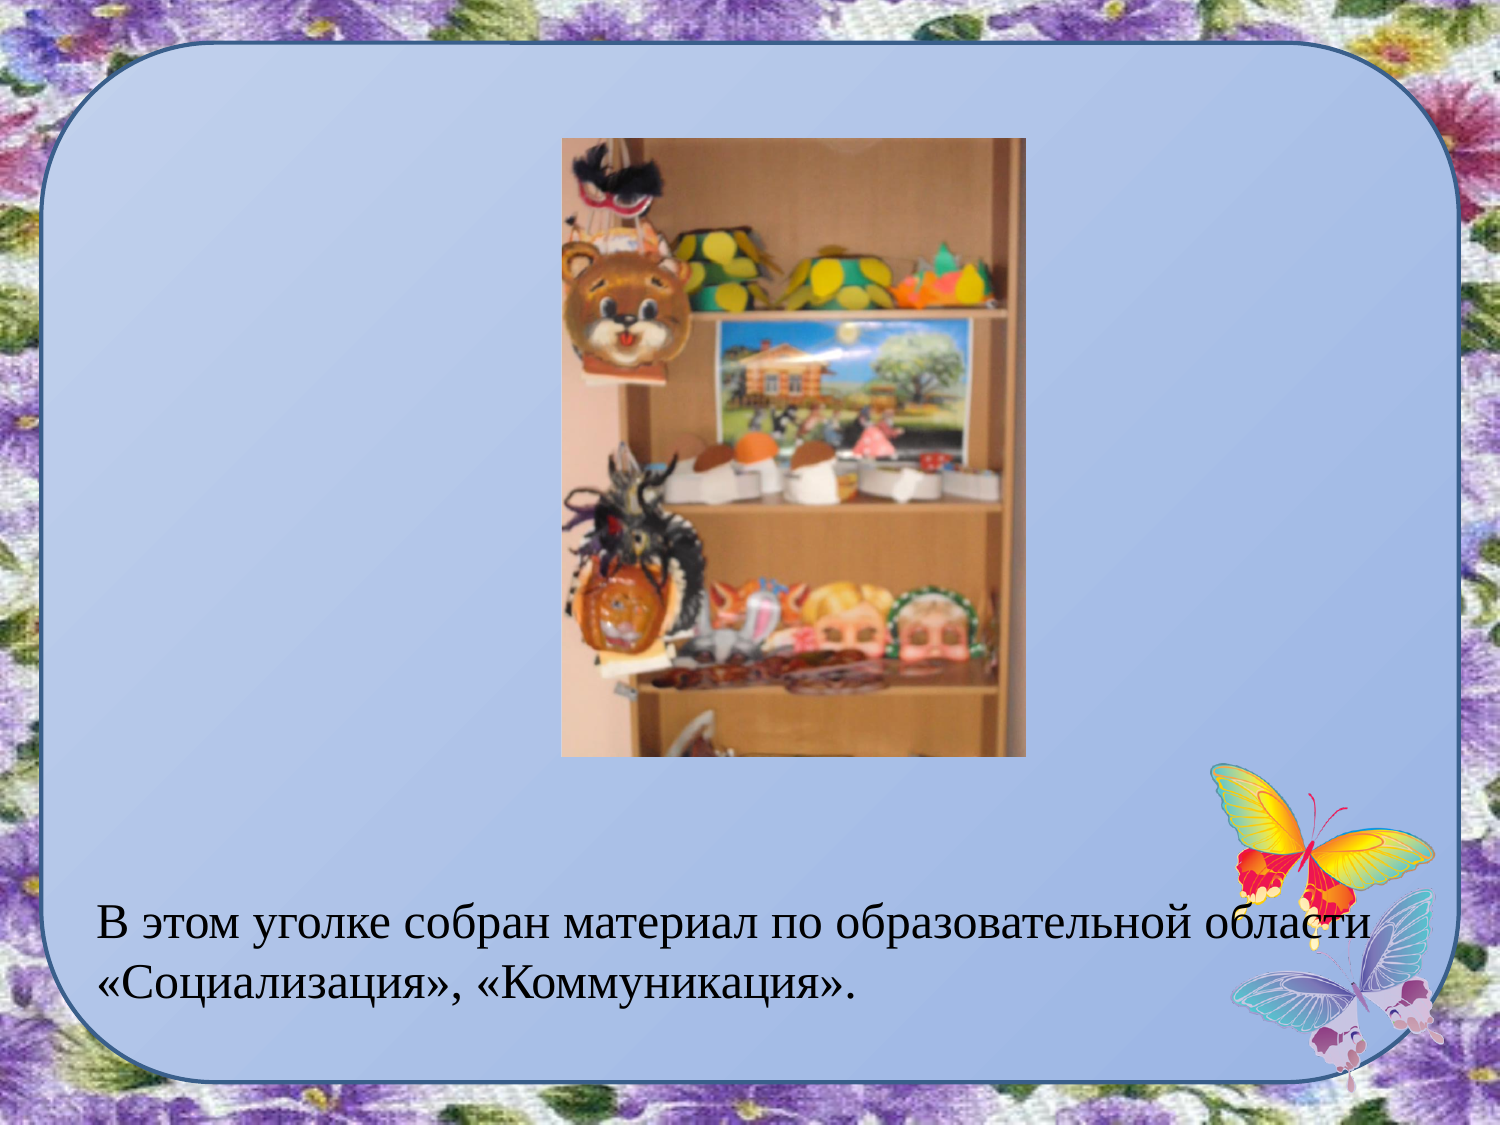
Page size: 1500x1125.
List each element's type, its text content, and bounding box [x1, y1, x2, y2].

picture [0, 0, 1500, 1125]
text_box В этом уголке собран материал по образовательной области «Социализация», «Коммуникация». [81, 881, 1416, 1017]
